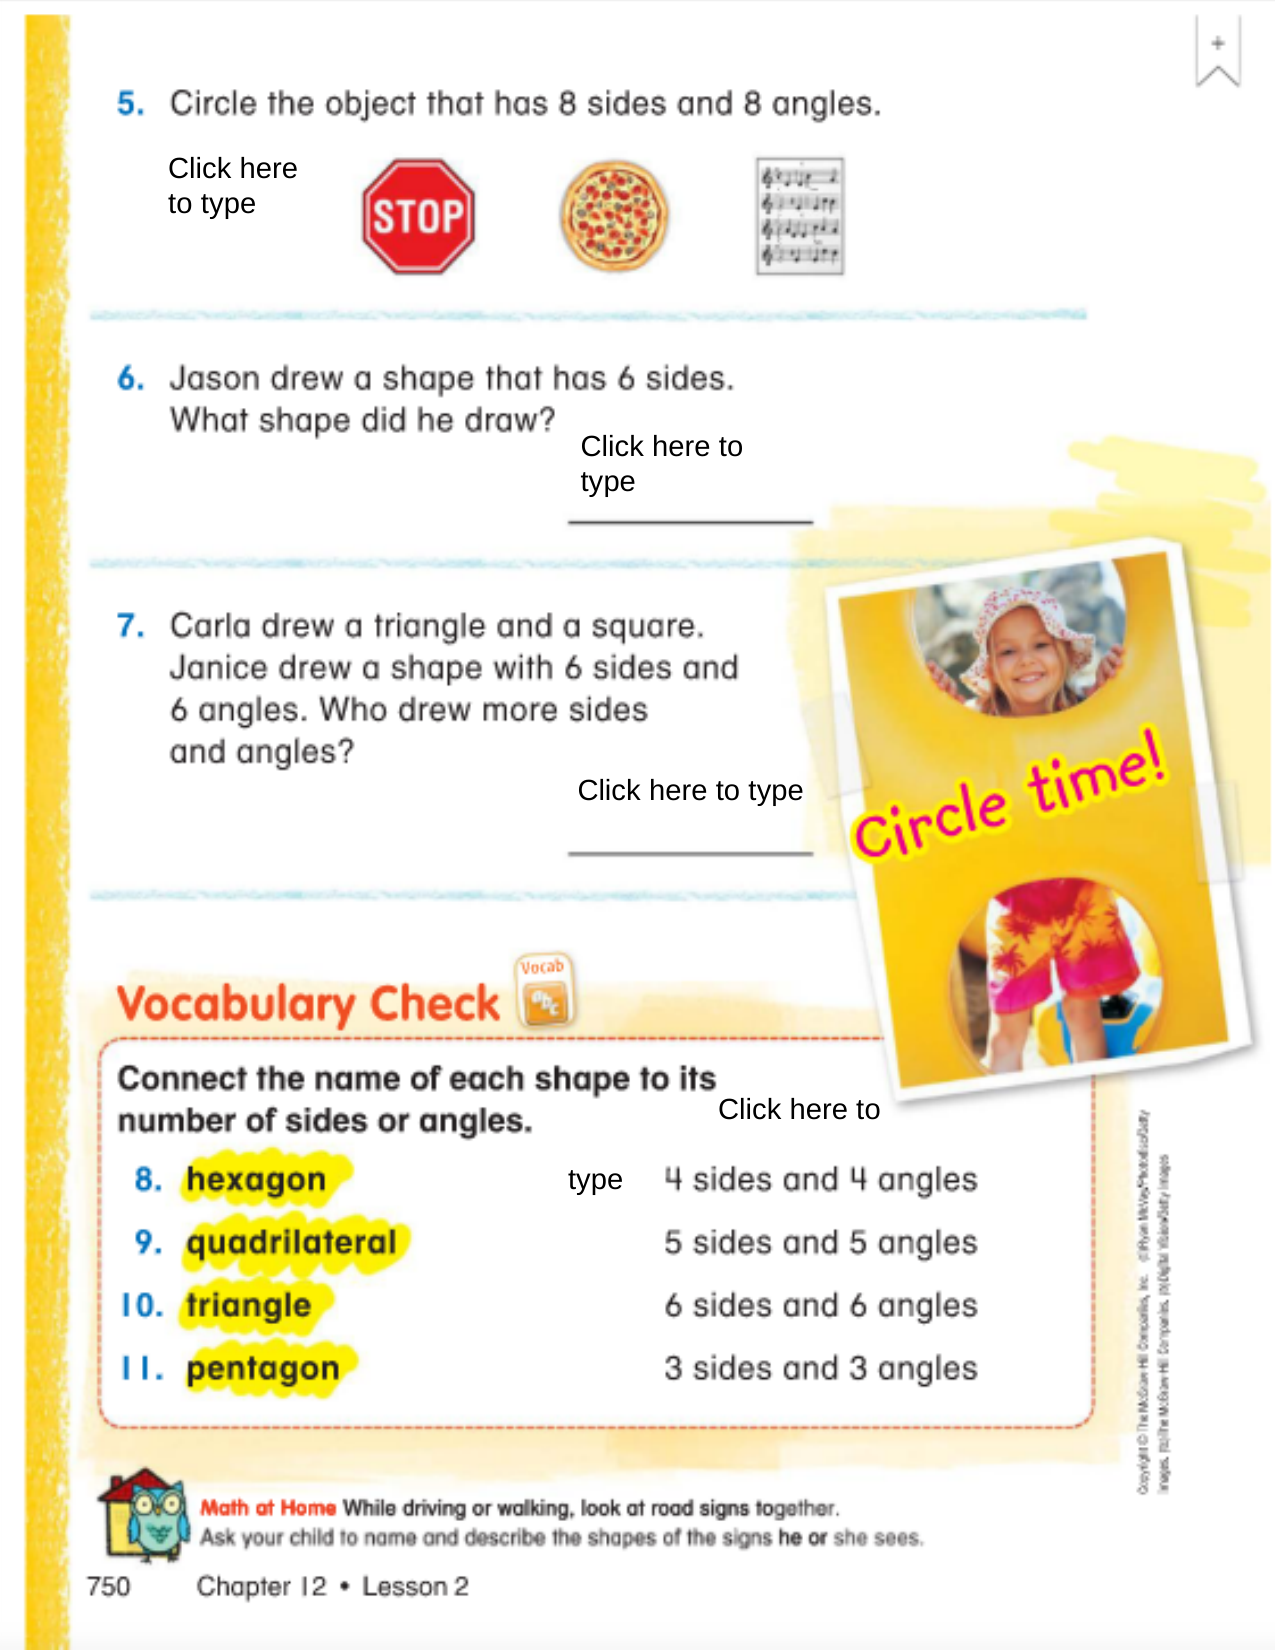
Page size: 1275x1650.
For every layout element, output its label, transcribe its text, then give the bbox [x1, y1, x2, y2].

text_box Click here to type [153, 134, 1063, 322]
picture [0, 0, 1275, 1650]
text_box Click here to type [565, 412, 822, 519]
text_box Click here to type [562, 756, 841, 853]
text_box Click here to type [103, 1040, 1100, 1441]
